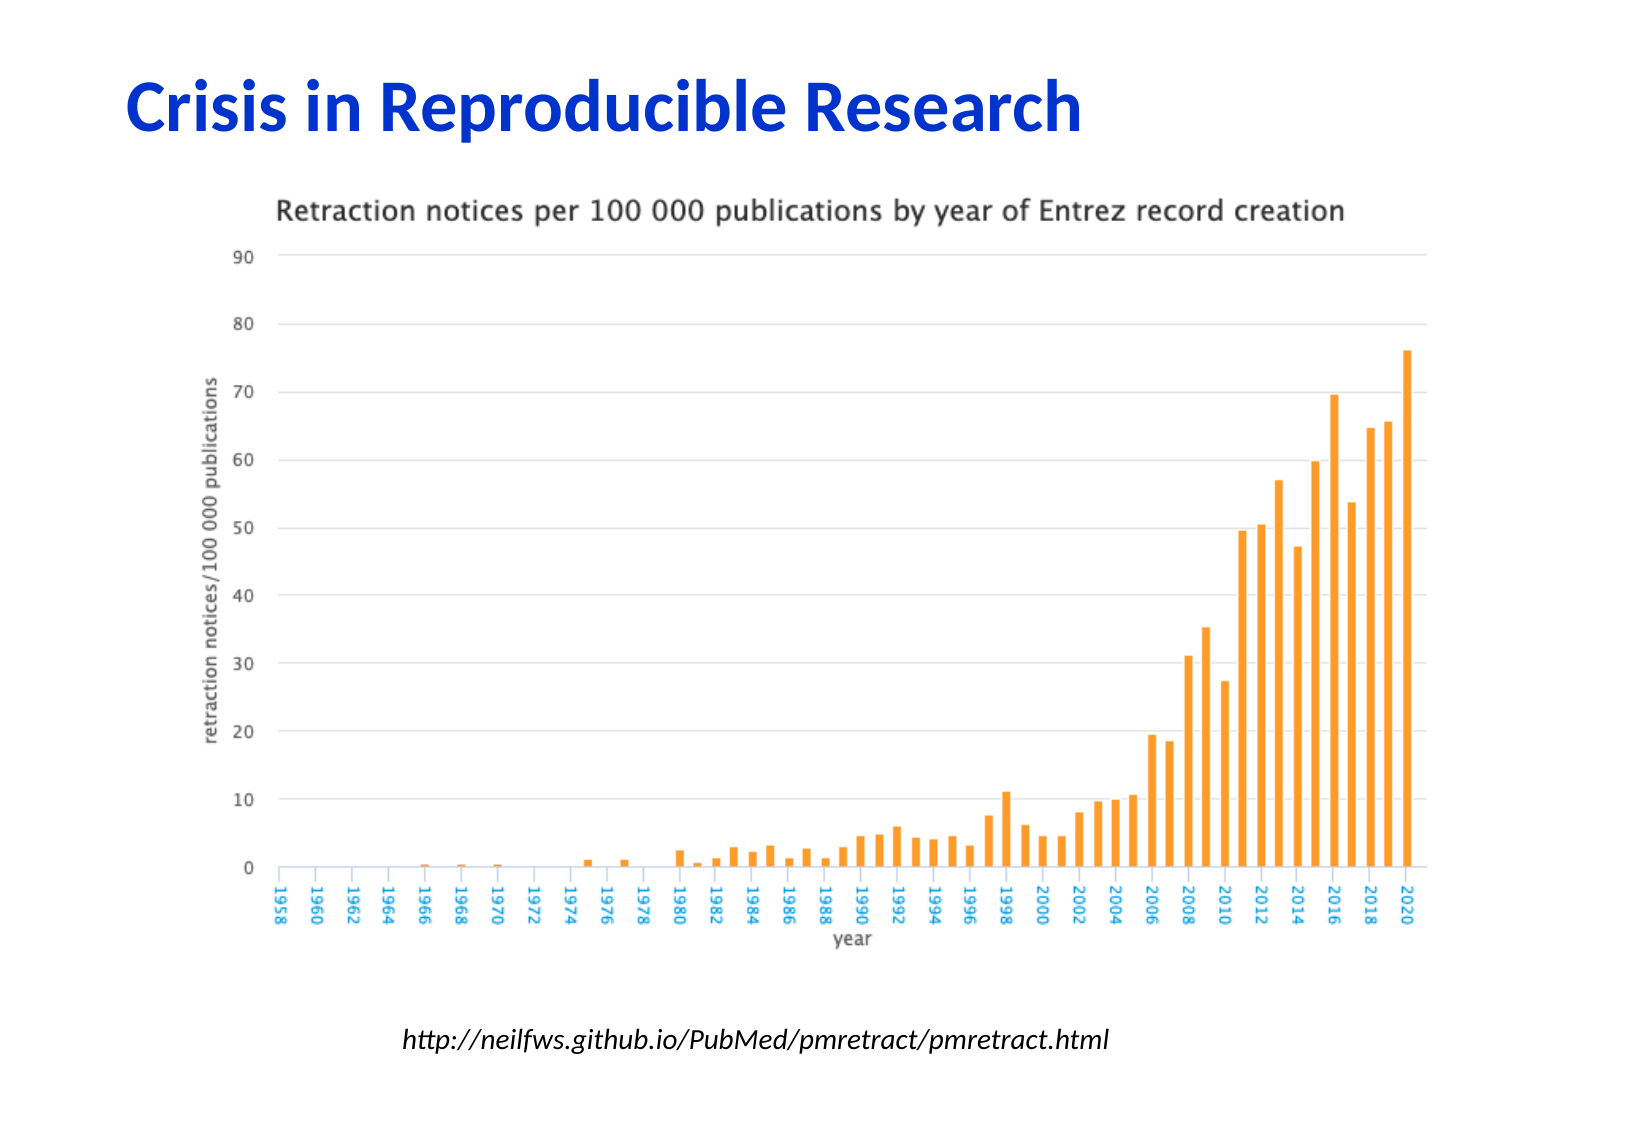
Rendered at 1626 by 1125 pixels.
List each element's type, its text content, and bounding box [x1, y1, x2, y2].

picture [166, 172, 1459, 974]
text_box http://neilfws.github.io/PubMed/pmretract/pmretract.html [387, 1012, 1203, 1063]
text_box Crisis in Reproducible Research [111, 59, 1514, 278]
